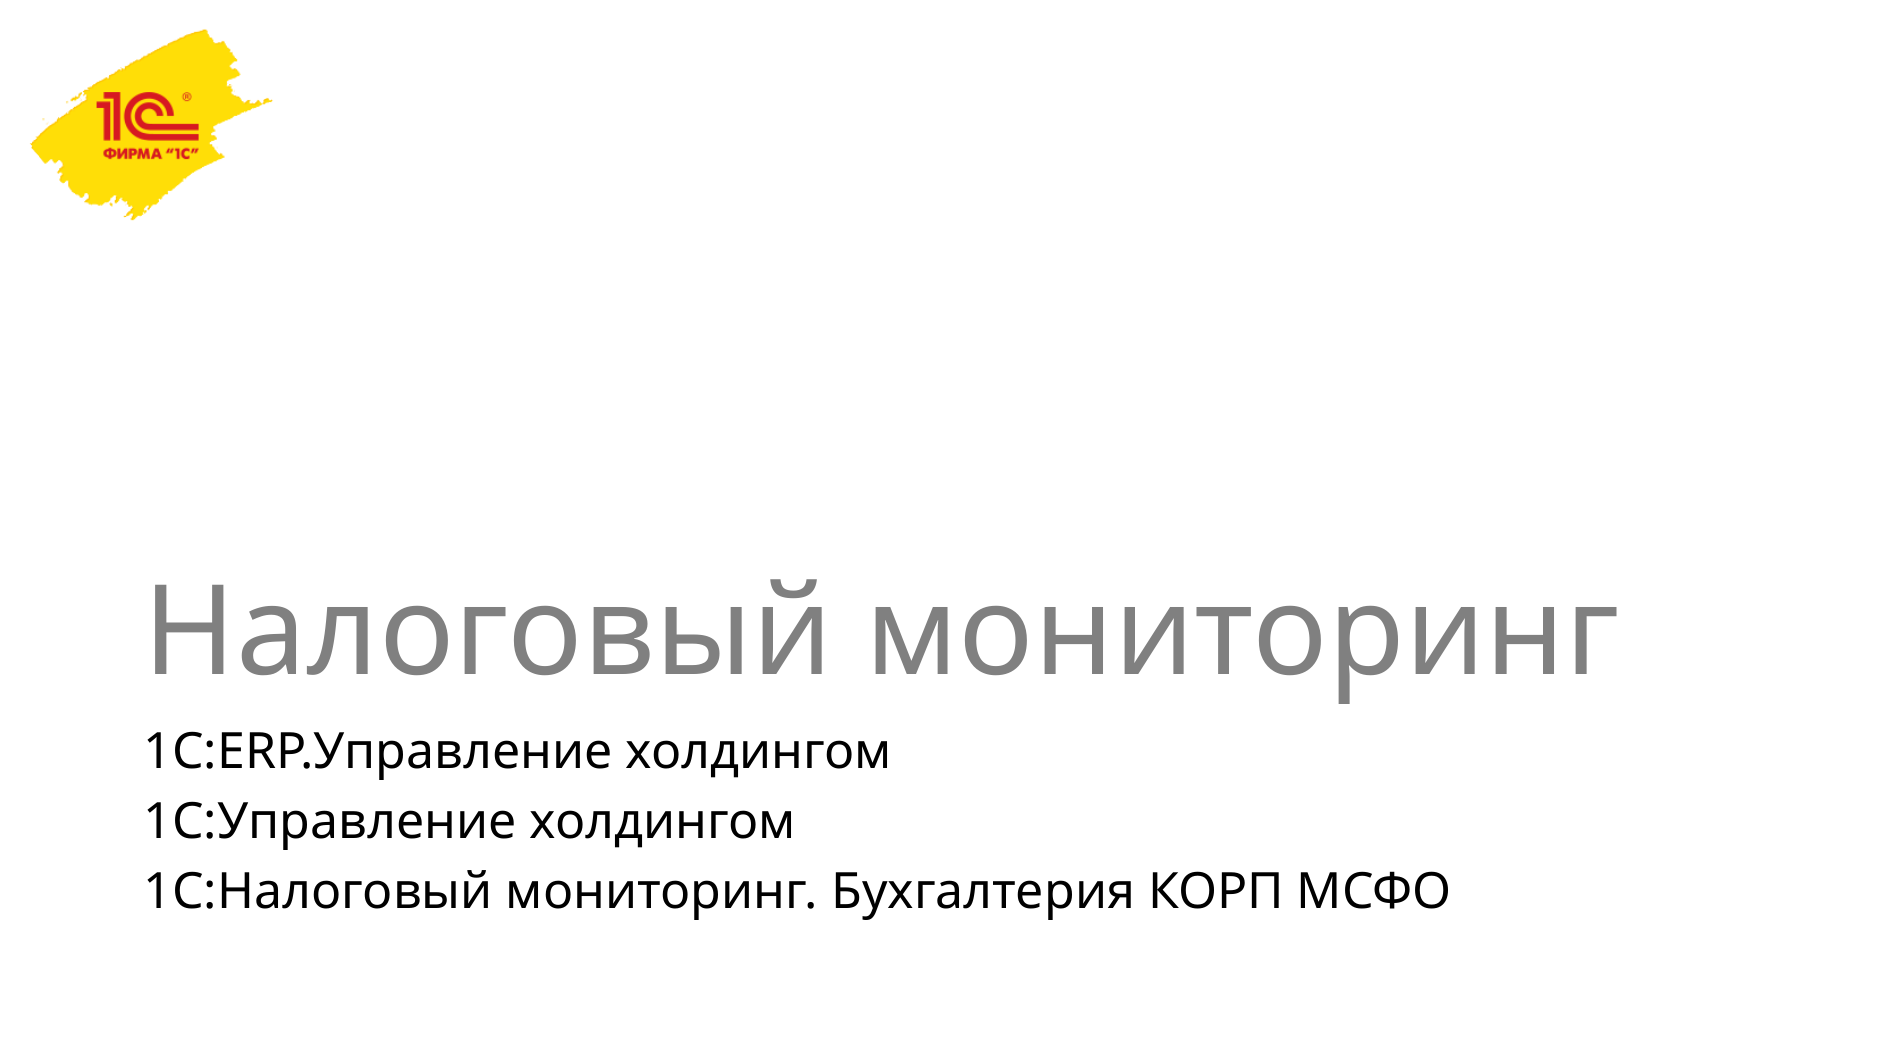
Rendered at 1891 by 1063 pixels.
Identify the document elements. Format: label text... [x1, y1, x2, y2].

picture [23, 24, 278, 225]
title Налоговый мониторинг [128, 265, 1760, 708]
list 1С:ERP.Управление холдингом 1С:Управление холдингом 1С:Налоговый мониторинг. Бухгалтерия КОРП МСФО [128, 711, 1760, 944]
